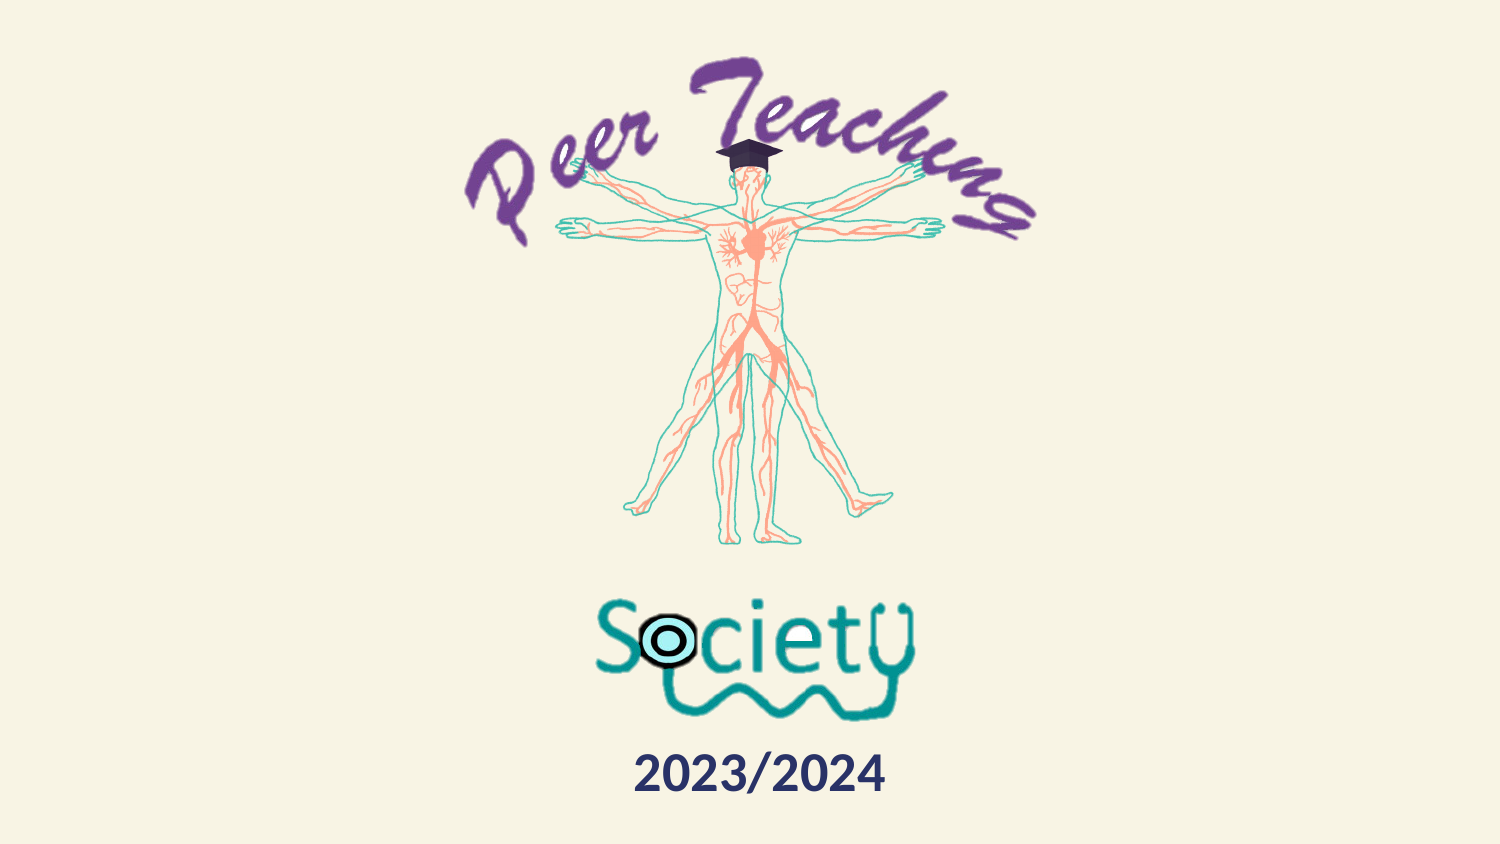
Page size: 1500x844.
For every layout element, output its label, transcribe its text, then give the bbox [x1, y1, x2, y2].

picture [289, 0, 1211, 743]
text_box 2023/2024 [622, 750, 960, 809]
